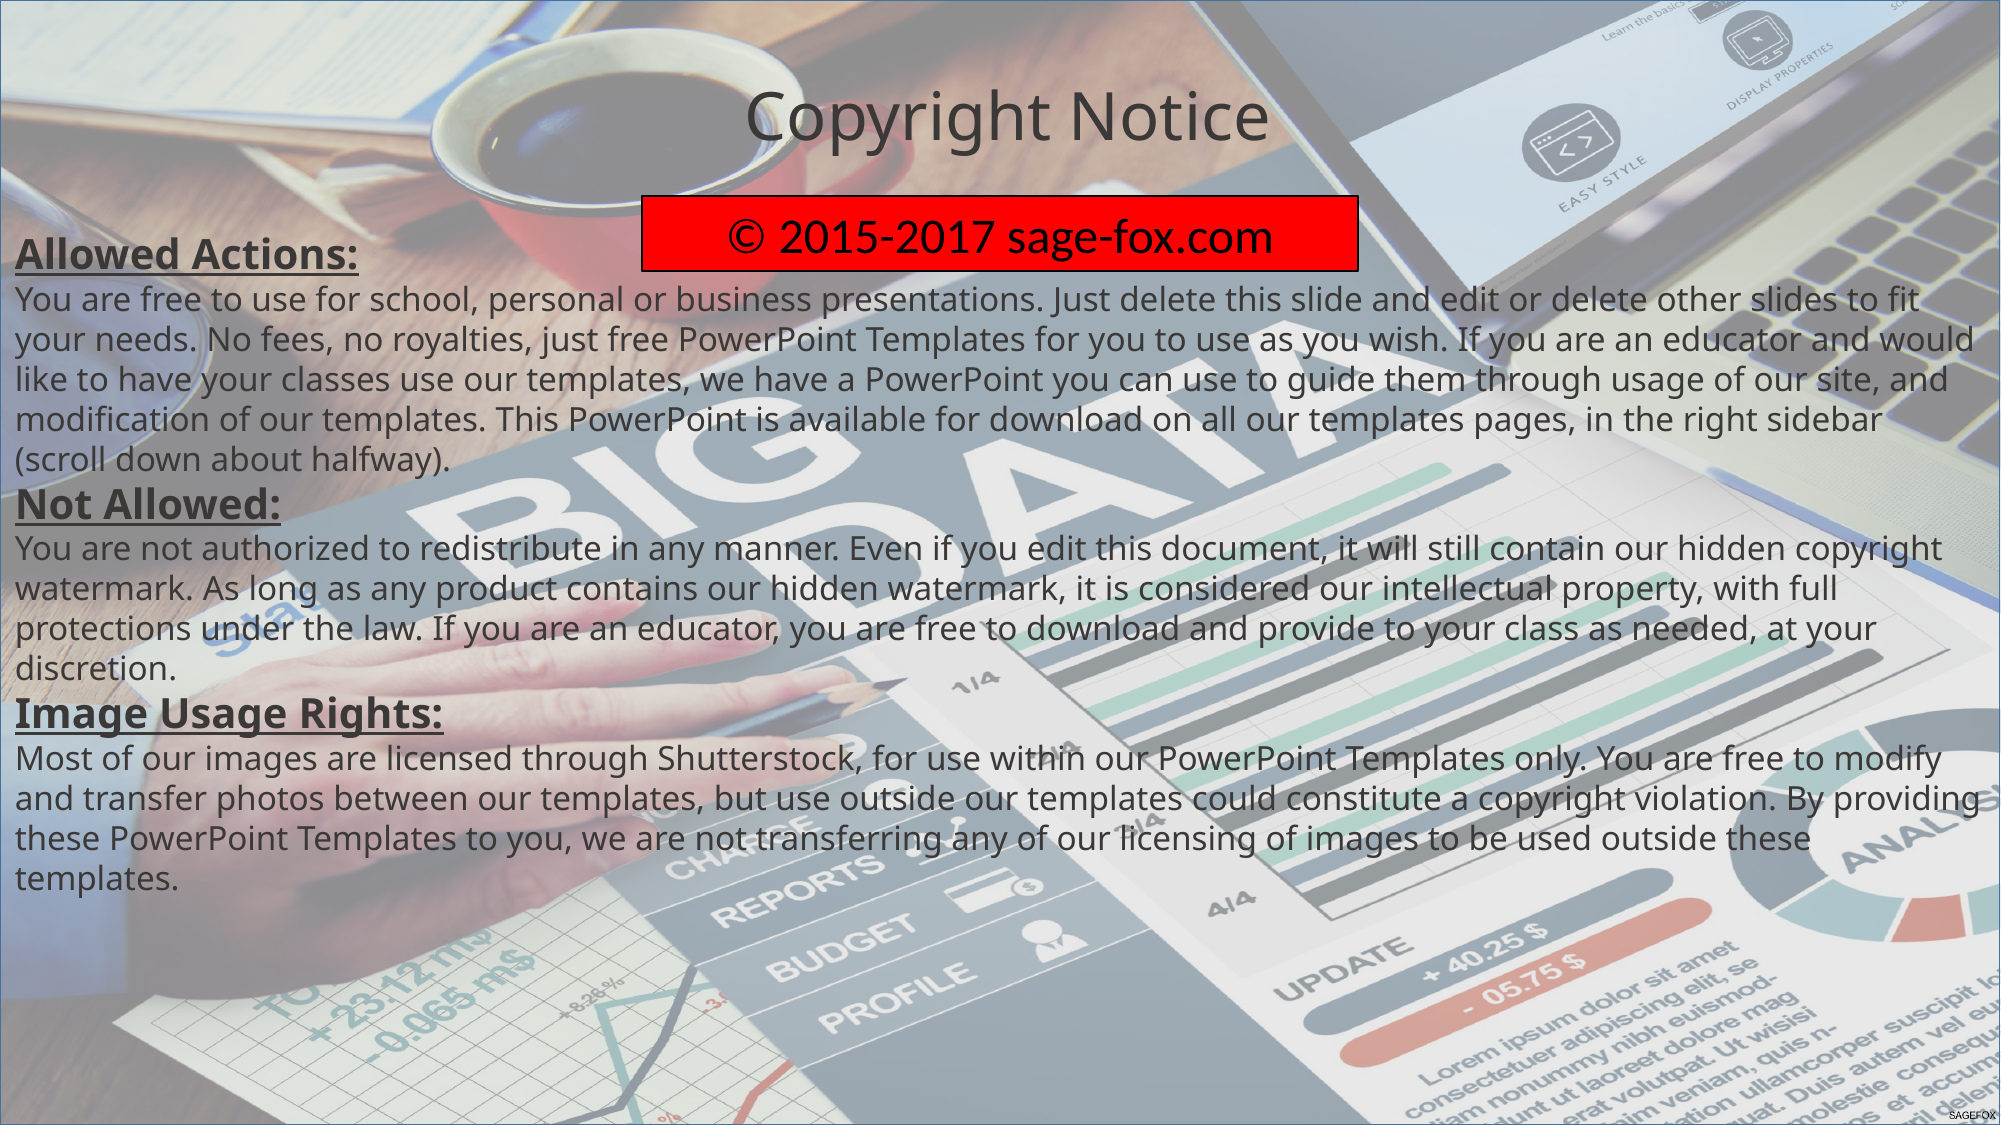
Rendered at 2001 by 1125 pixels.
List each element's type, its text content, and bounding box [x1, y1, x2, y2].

title Copyright Notice [493, 60, 1524, 178]
text_box © 2015-2017 sage-fox.com [641, 196, 1358, 272]
text_box Allowed Actions: You are free to use for school, personal or business presentations. Just delete this slide and edit or delete other slides to fit your needs. No fees, no royalties, just free PowerPoint Templates for you to use as you wish. If you are an educator and would like to have your classes use our templates, we have a PowerPoint you can use to guide them through usage of our site, and modification of our templates. This PowerPoint is available for download on all our templates pages, in the right sidebar (scroll down about halfway). Not Allowed: You are not authorized to redistribute in any manner. Even if you edit this document, it will still contain our hidden copyright watermark. As long as any product contains our hidden watermark, it is considered our intellectual property, with full protections under the law. If you are an educator, you are free to download and provide to your class as needed, at your discretion. Image Usage Rights: Most of our images are licensed through Shutterstock, for use within our PowerPoint Templates only. You are free to modify and transfer photos between our templates, but use outside our templates could constitute a copyright violation. By providing these PowerPoint Templates to you, we are not transferring any of our licensing of images to be used outside these templates. [0, 0, 2000, 1125]
